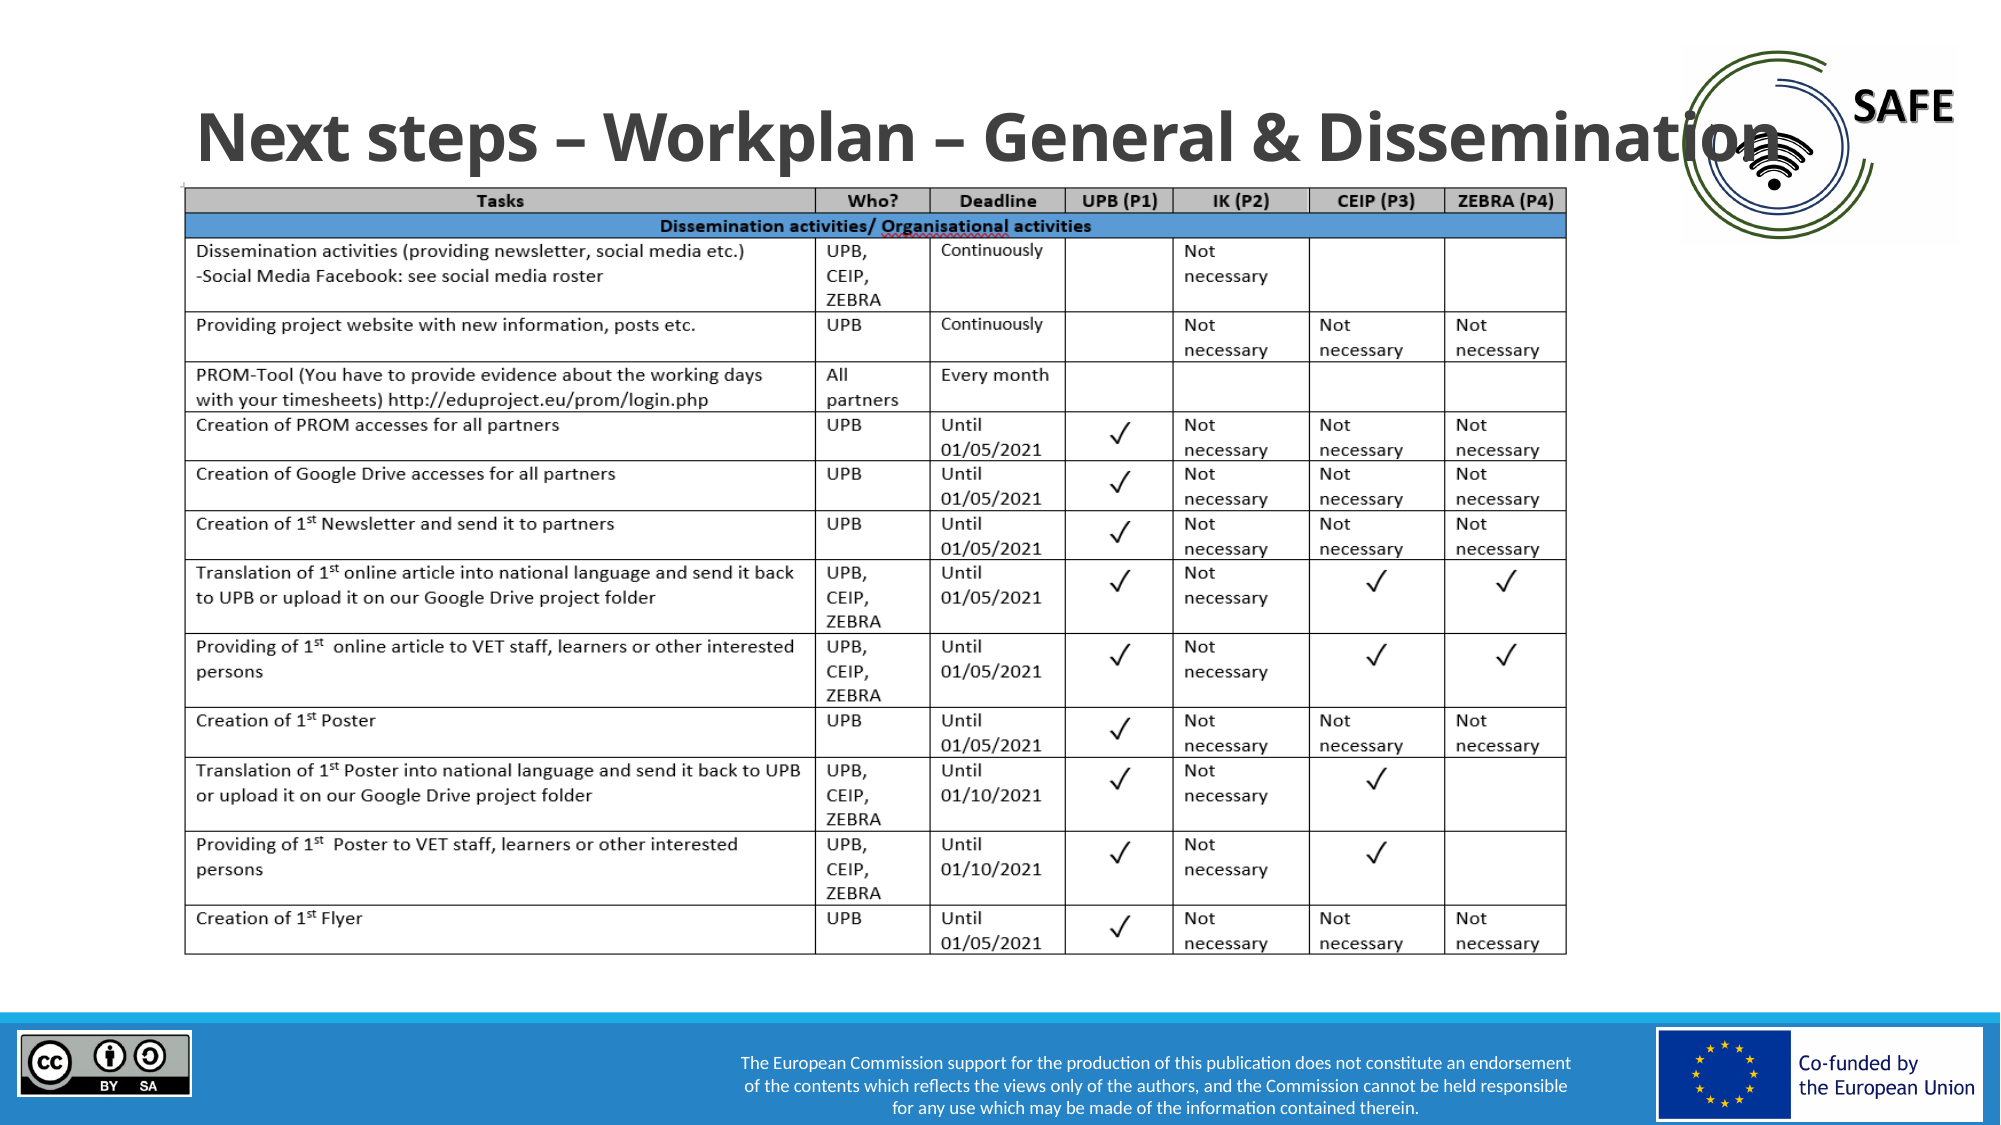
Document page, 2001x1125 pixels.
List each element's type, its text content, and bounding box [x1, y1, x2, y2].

title Next steps – Workplan – General & Dissemination [180, 47, 1830, 183]
picture [17, 1030, 192, 1097]
picture [1682, 45, 1958, 245]
picture [1656, 1027, 1983, 1122]
picture [179, 181, 1577, 960]
